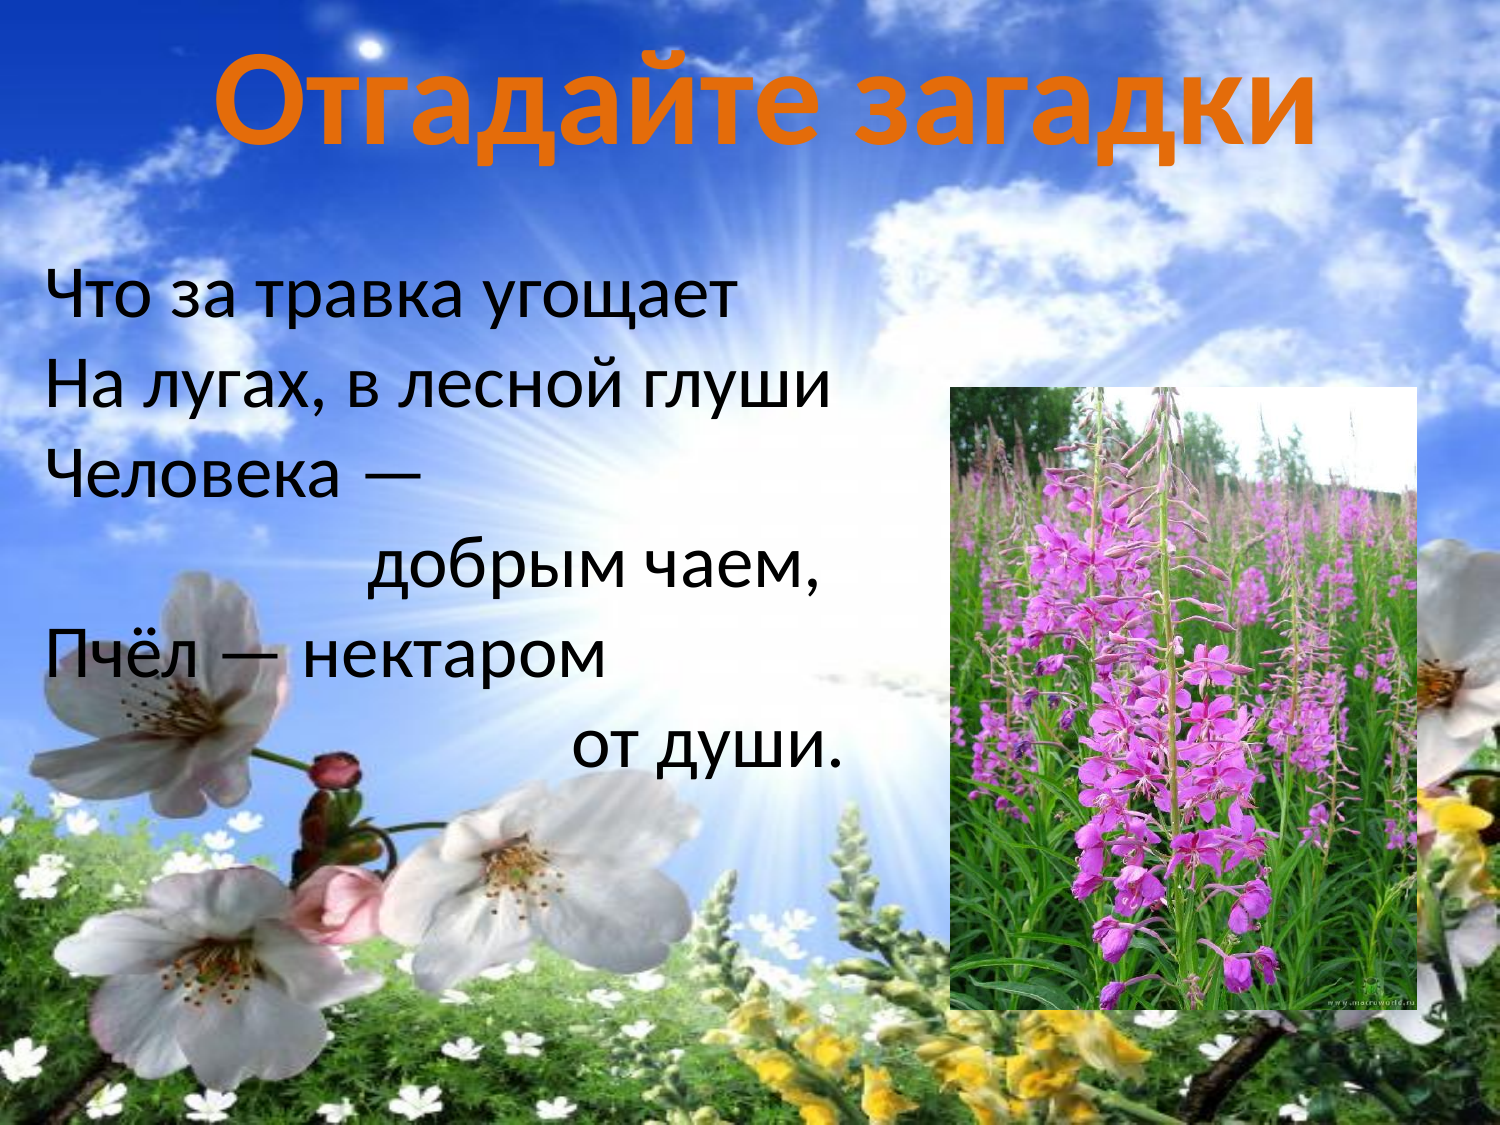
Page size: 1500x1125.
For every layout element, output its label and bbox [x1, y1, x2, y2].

list [0, 0, 1500, 1125]
picture [949, 387, 1417, 1010]
